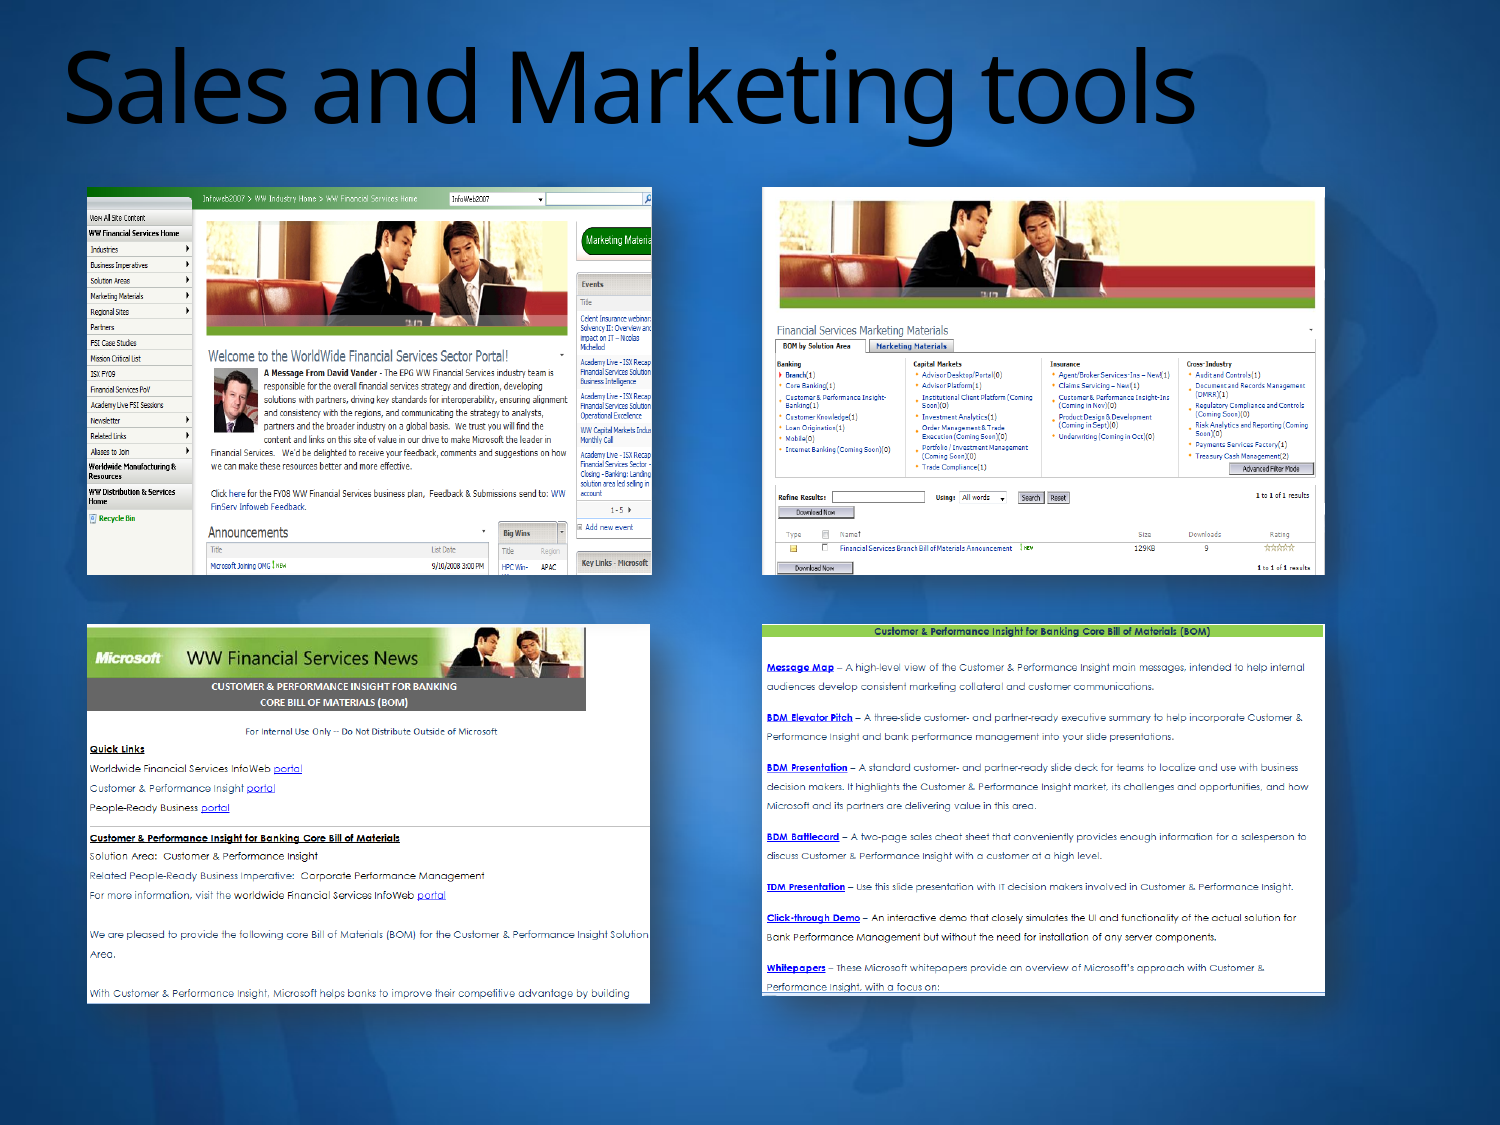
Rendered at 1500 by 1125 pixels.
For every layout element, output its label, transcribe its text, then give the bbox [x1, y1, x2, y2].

picture [0, 0, 1500, 1125]
title Sales and Marketing tools [62, 37, 1438, 147]
